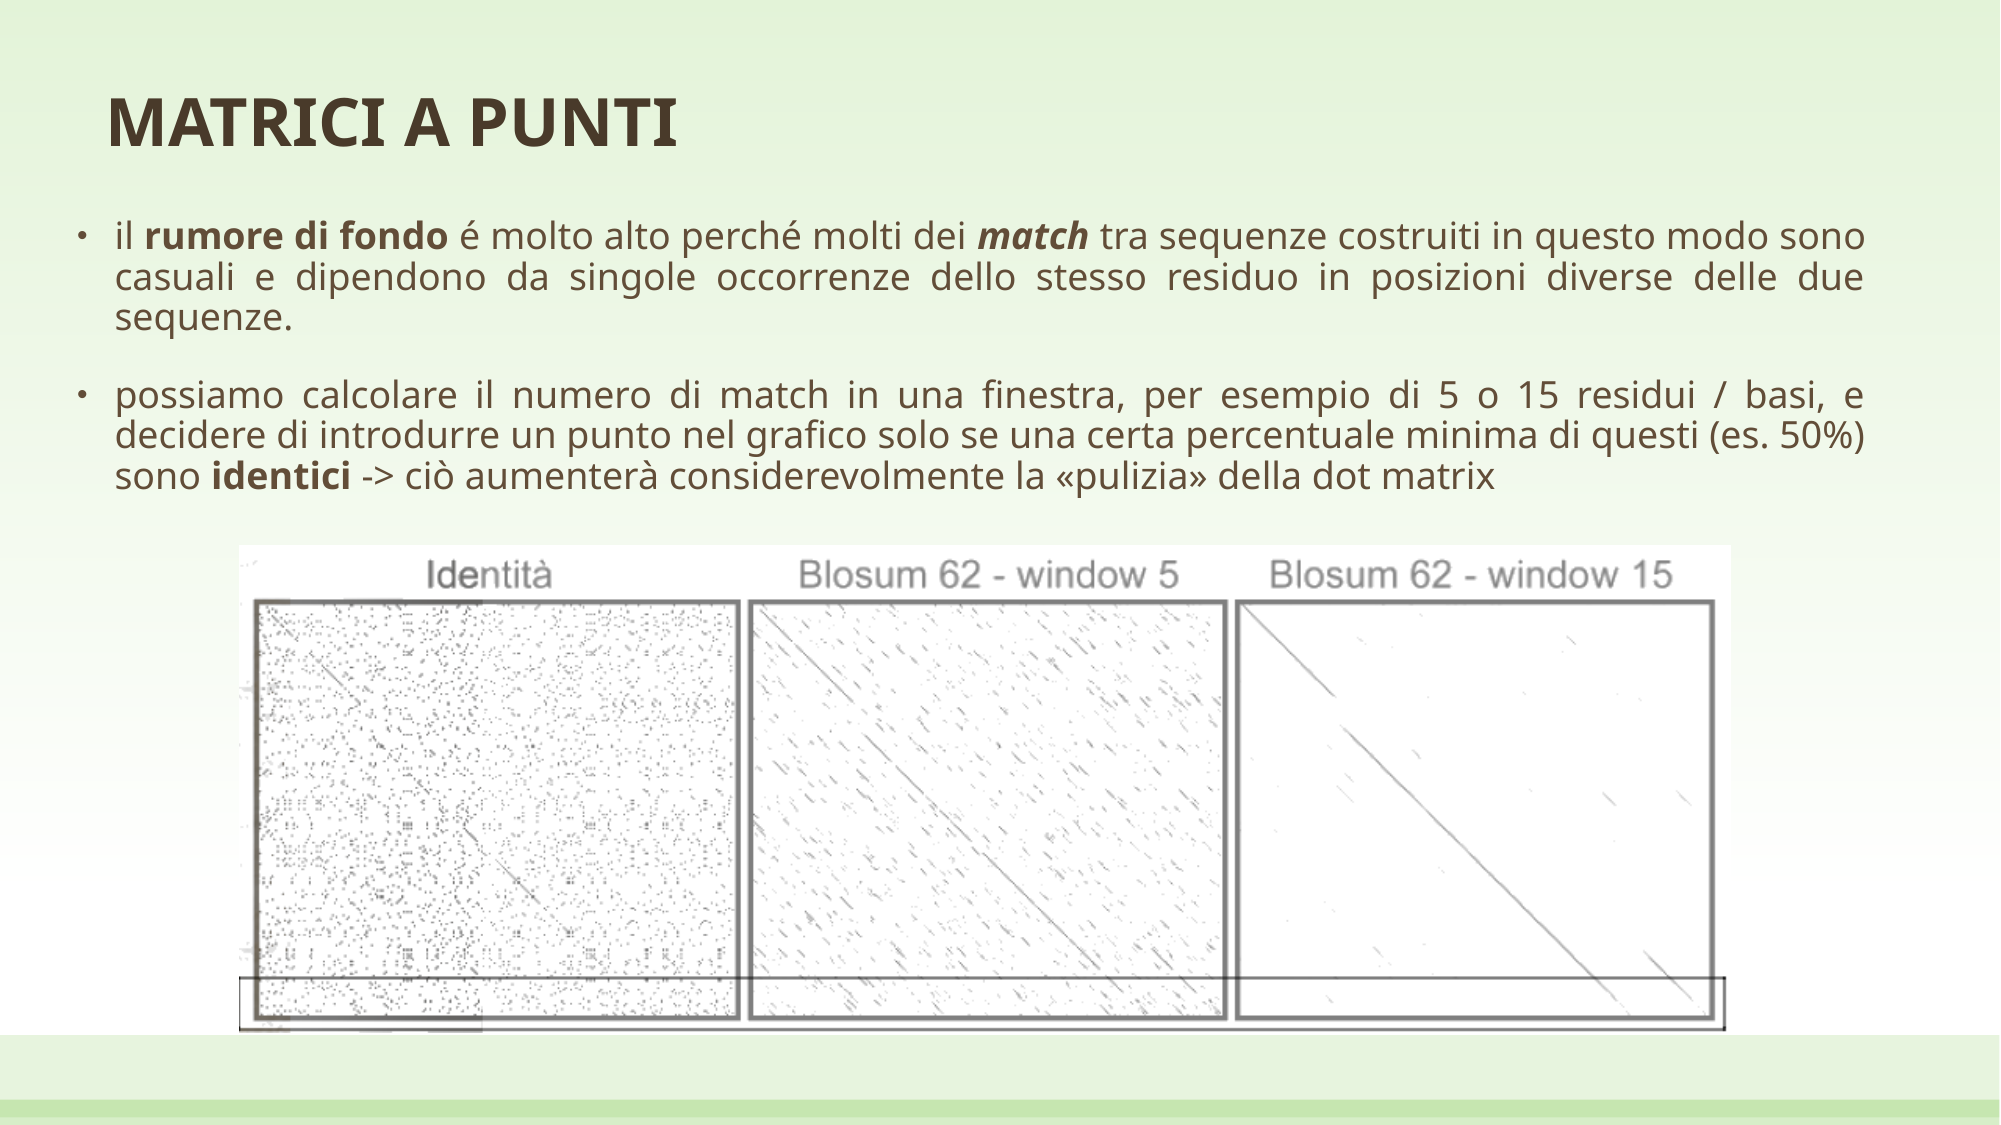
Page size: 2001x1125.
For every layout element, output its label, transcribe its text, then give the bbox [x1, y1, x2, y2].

list il rumore di fondo é molto alto perché molti dei match tra sequenze costruiti in questo modo sono casuali e dipendono da singole occorrenze dello stesso residuo in posizioni diverse delle due sequenze. possiamo calcolare il numero di match in una finestra, per esempio di 5 o 15 residui / basi, e decidere di introdurre un punto nel grafico solo se una certa percentuale minima di questi (es. 50%) sono identici -> ciò aumenterà considerevolmente la «pulizia» della dot matrix [54, 209, 1882, 1015]
picture [239, 545, 1731, 1033]
title MATRICI A PUNTI [90, 62, 1651, 169]
